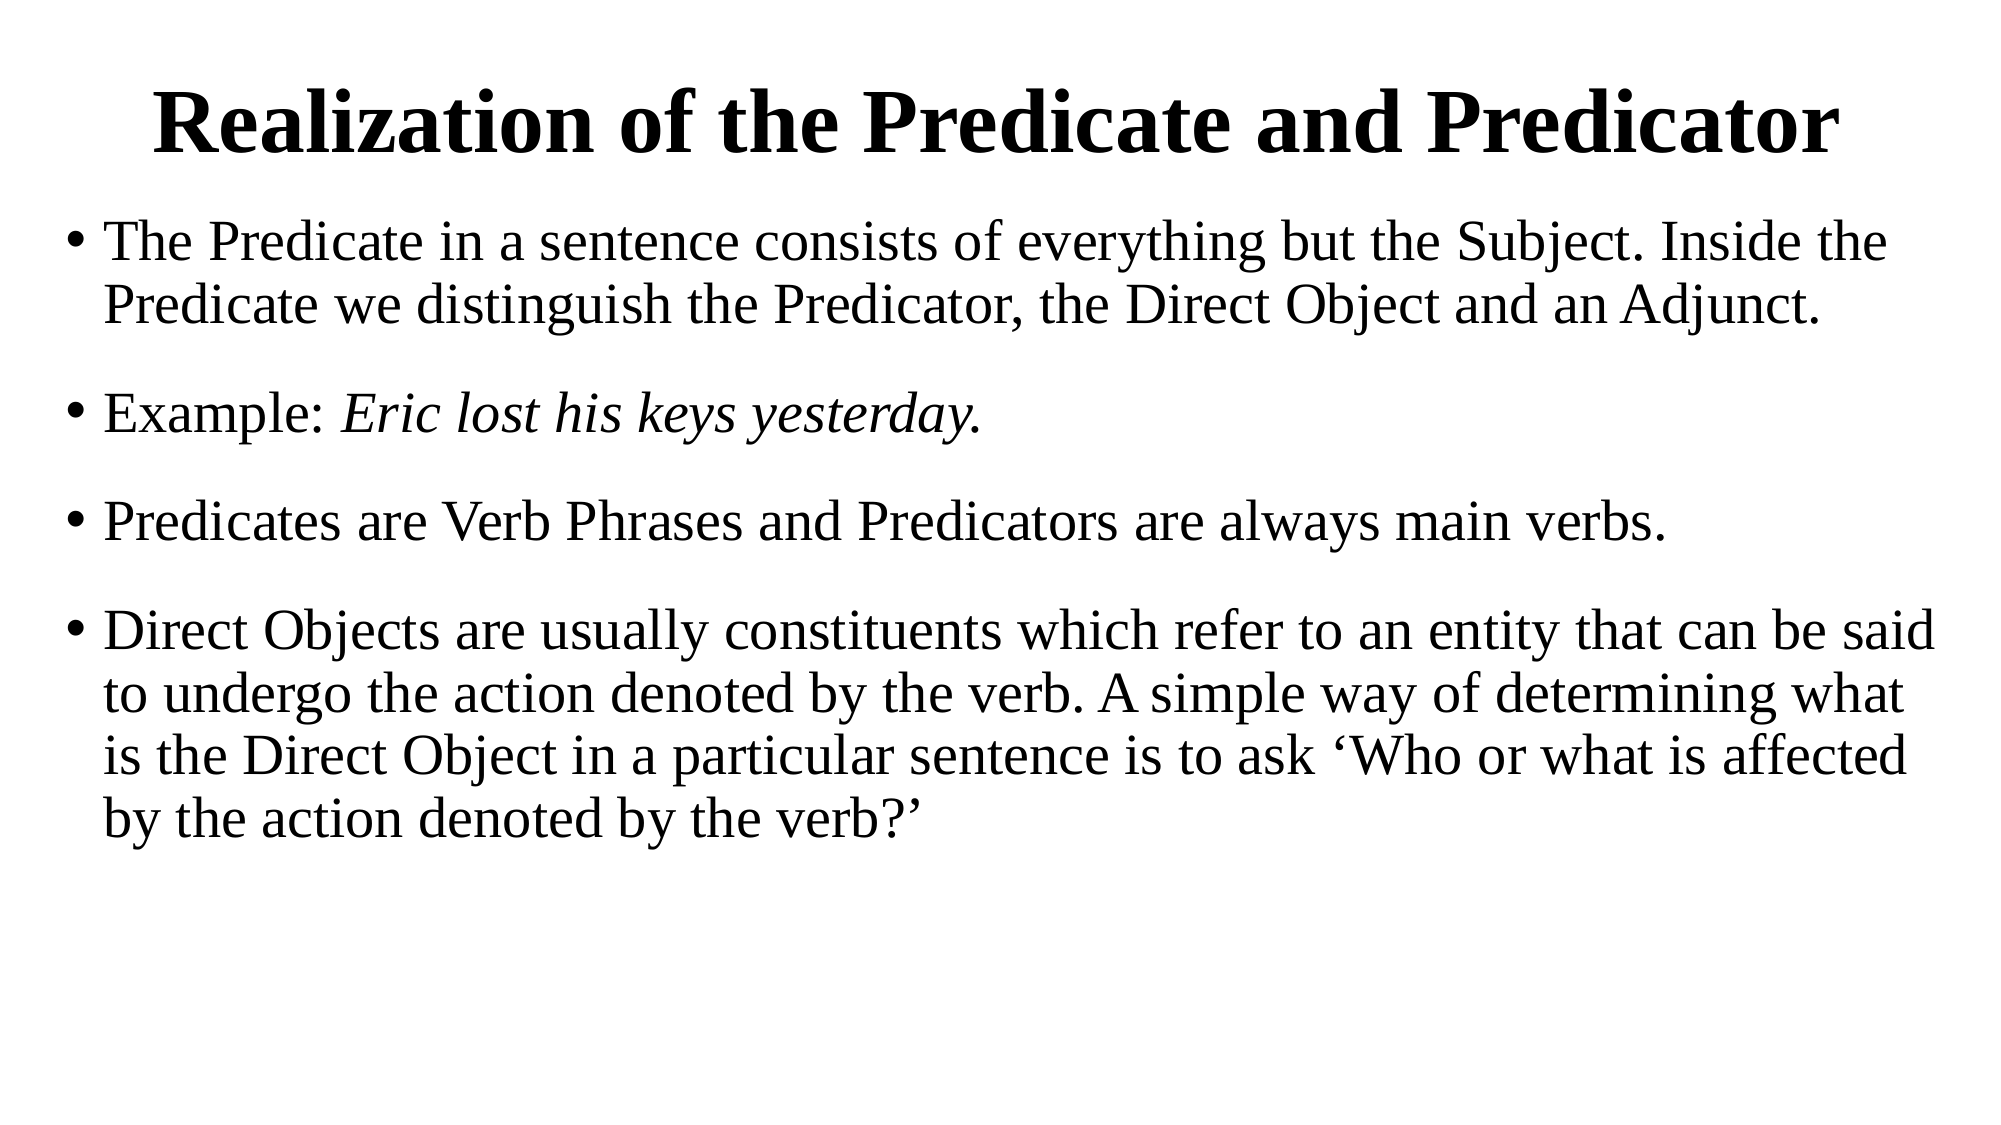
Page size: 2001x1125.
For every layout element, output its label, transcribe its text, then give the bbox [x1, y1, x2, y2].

title Realization of the Predicate and Predicator [137, 59, 1863, 186]
list The Predicate in a sentence consists of everything but the Subject. Inside the Predicate we distinguish the Predicator, the Direct Object and an Adjunct. Example: Eric lost his keys yesterday. Predicates are Verb Phrases and Predicators are always main verbs. Direct Objects are usually constituents which refer to an entity that can be said to undergo the action denoted by the verb. A simple way of determining what is the Direct Object in a particular sentence is to ask ‘Who or what is affected by the action denoted by the verb?’ [50, 202, 1969, 1014]
